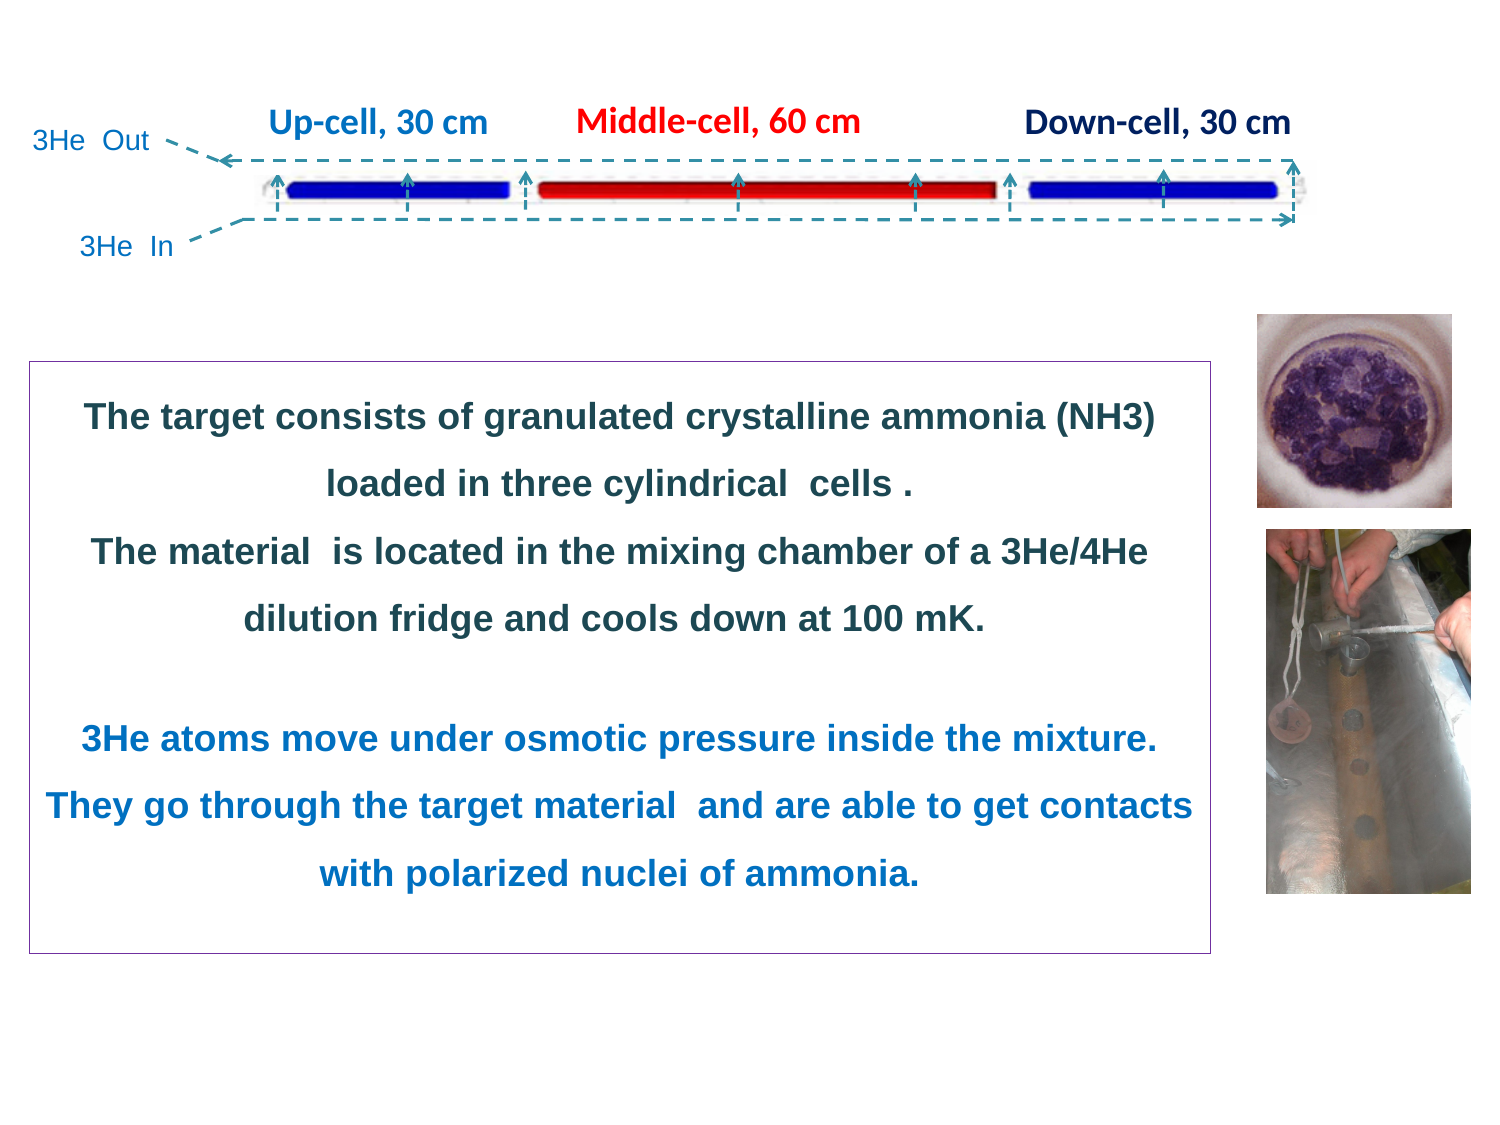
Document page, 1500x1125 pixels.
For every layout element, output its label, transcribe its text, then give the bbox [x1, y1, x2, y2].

text_box 3He ­ Out [17, 113, 59, 164]
picture [1257, 314, 1452, 508]
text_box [64, 88, 1318, 271]
picture [1266, 529, 1471, 894]
text_box The target consists of granulated crystalline ammonia (NH3) loaded in three cylindrical cells . The material is located in the mixing chamber of a 3He/4He dilution fridge and cools down at 100 mK. 3He atoms move under osmotic pressure inside the mixture. They go through the target material and are able to get contacts with polarized nuclei of ammonia. [29, 361, 1211, 954]
